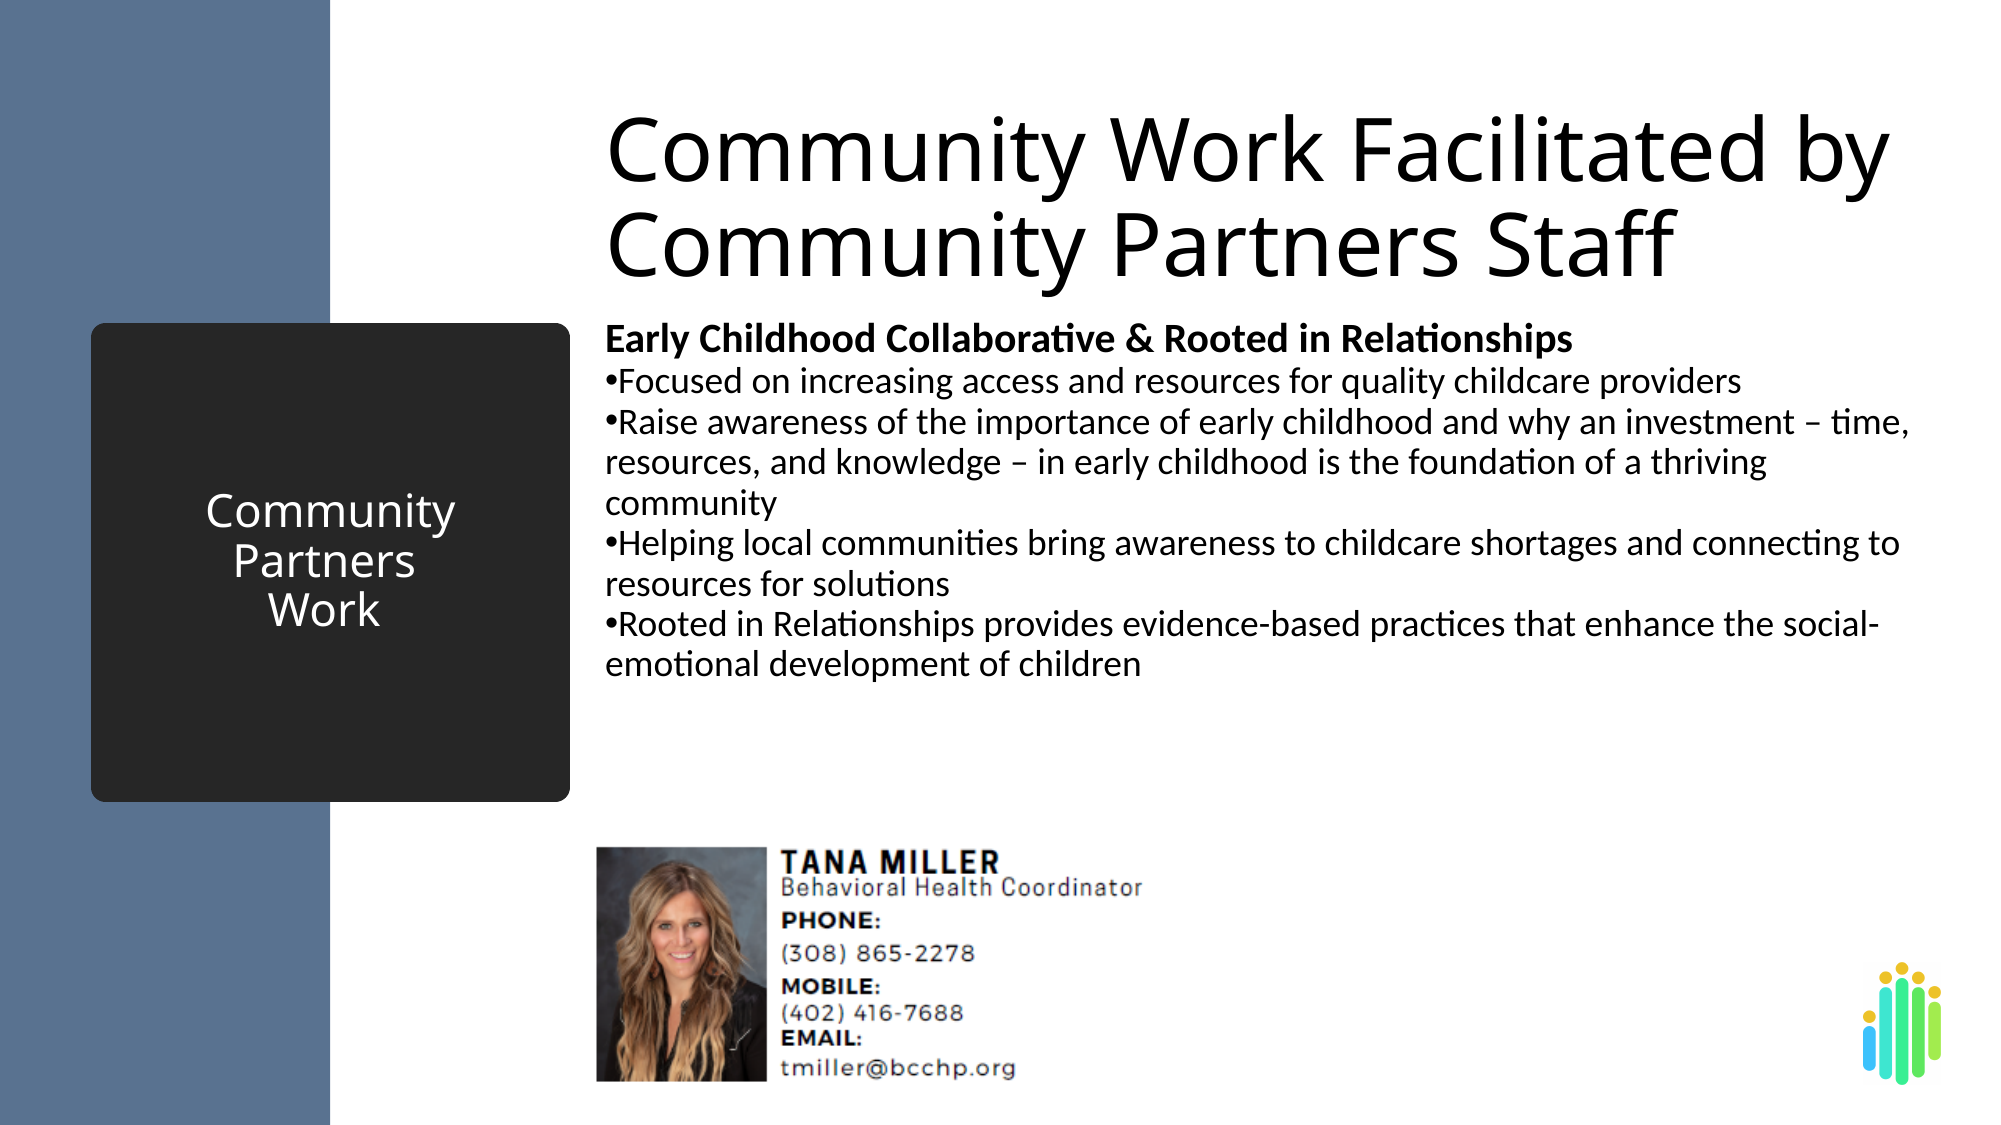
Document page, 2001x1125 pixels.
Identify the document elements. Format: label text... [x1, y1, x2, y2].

picture [589, 838, 1175, 1085]
picture [1863, 962, 1941, 1085]
text_box [0, 0, 331, 1125]
text_box Community Work Facilitated by Community Partners Staff [589, 91, 1941, 309]
list Early Childhood Collaborative & Rooted in Relationships Focused on increasing access and resources for quality childcare providers Raise awareness of the importance of early childhood and why an investment – time, resources, and knowledge – in early childhood is the foundation of a thriving community Helping local communities bring awareness to childcare shortages and connecting to resources for solutions Rooted in Relationships provides evidence-based practices that enhance the social-emotional development of children [589, 309, 1941, 759]
title Community Partners Work [105, 337, 556, 788]
